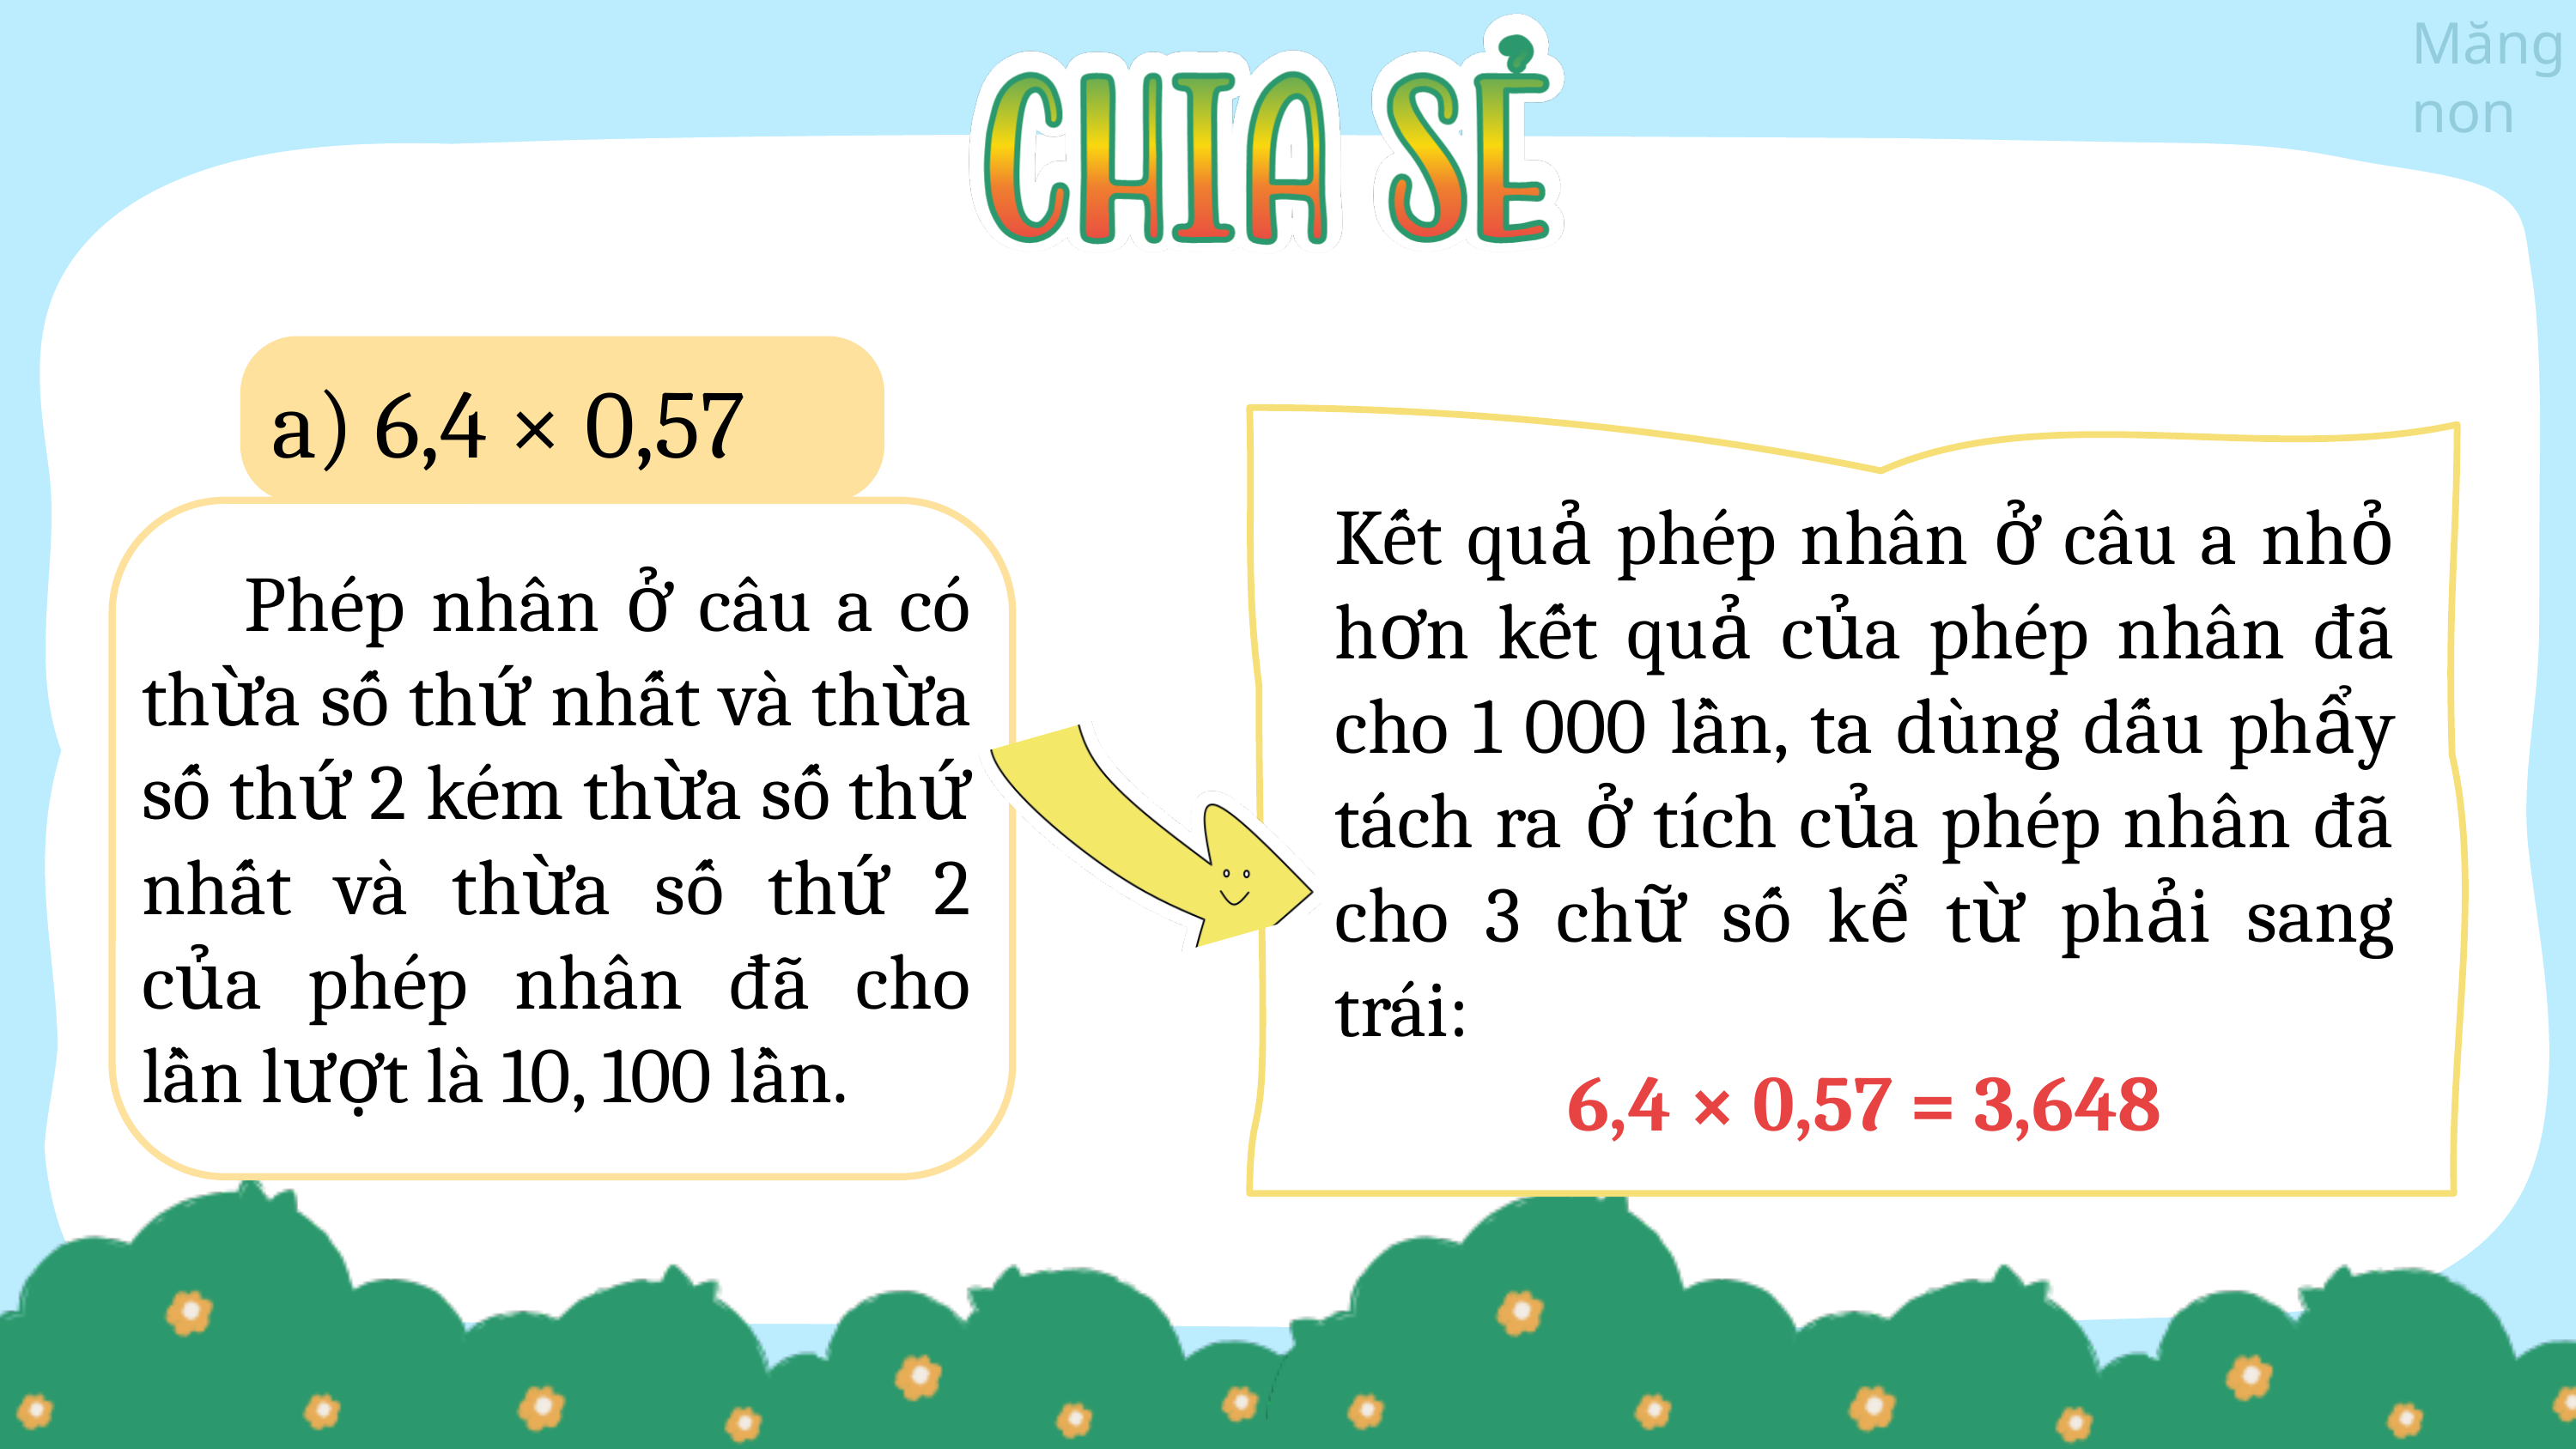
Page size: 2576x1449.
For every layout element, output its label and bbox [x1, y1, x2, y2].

text_box [39, 134, 2550, 1173]
text_box [112, 500, 1013, 1178]
text_box [1249, 407, 2466, 1194]
text_box [0, 1176, 2576, 1449]
picture [450, 0, 2081, 258]
